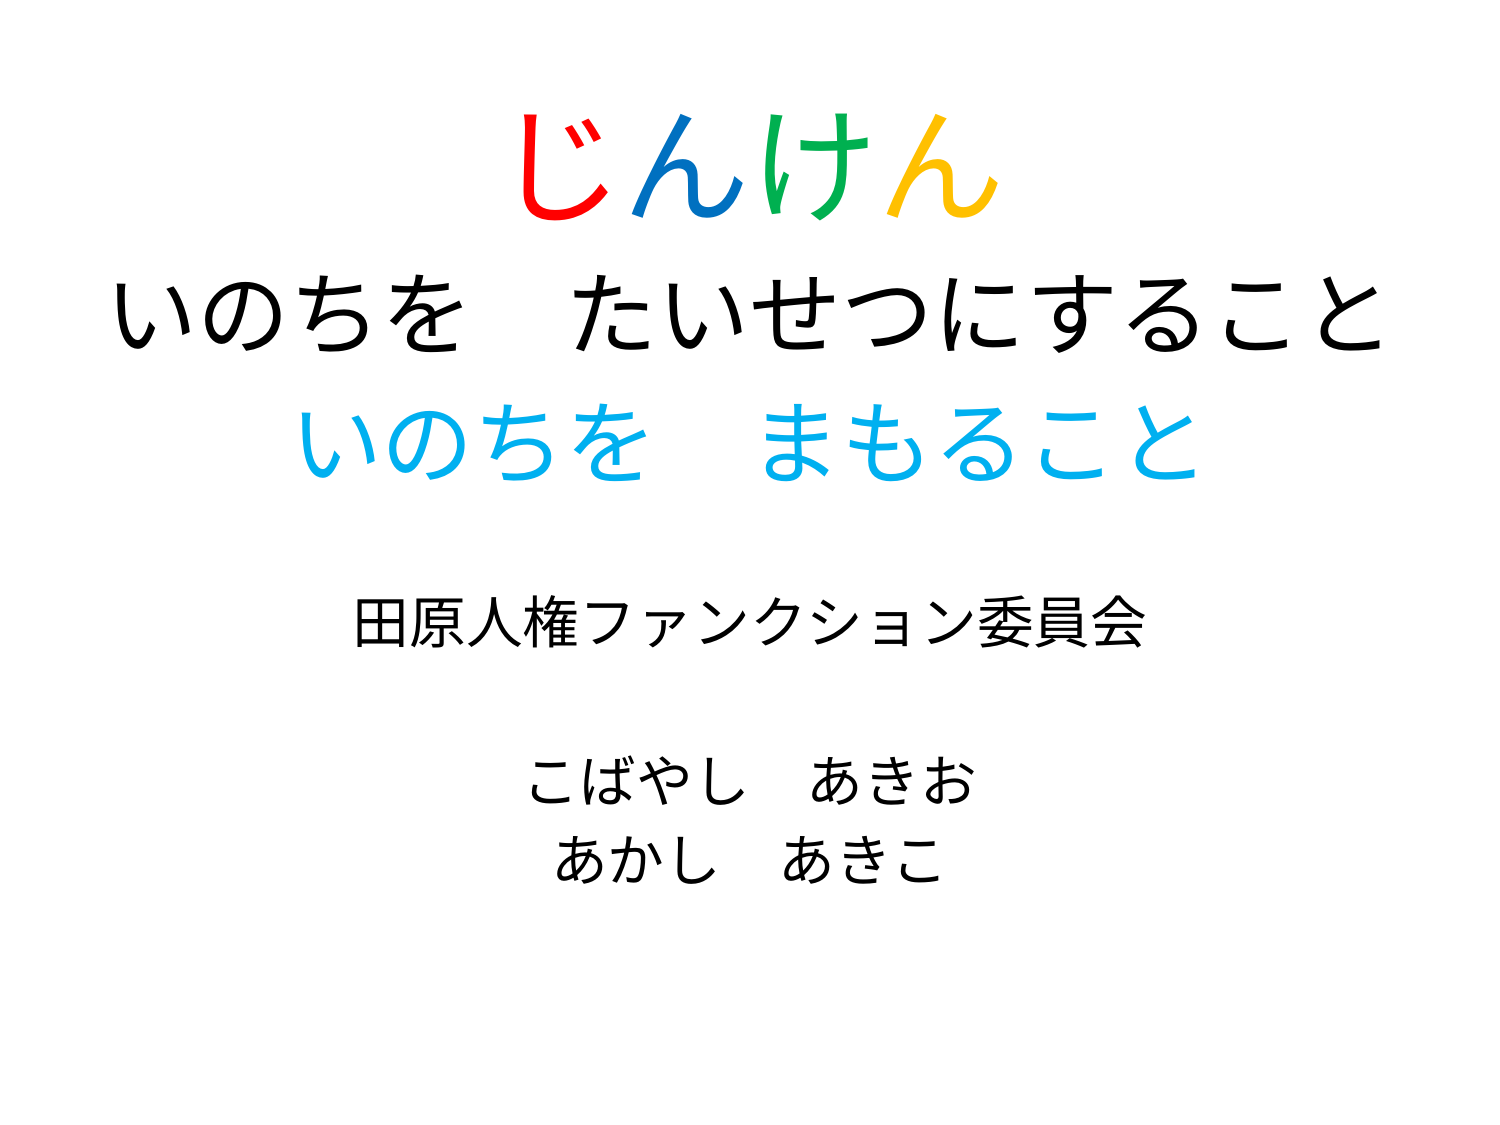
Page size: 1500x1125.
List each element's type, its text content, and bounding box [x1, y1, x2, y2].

list じんけん いのちを たいせつにすること いのちを まもること 田原人権ファンクション委員会 こばやし あきお あかし あきこ [75, 78, 1425, 1005]
